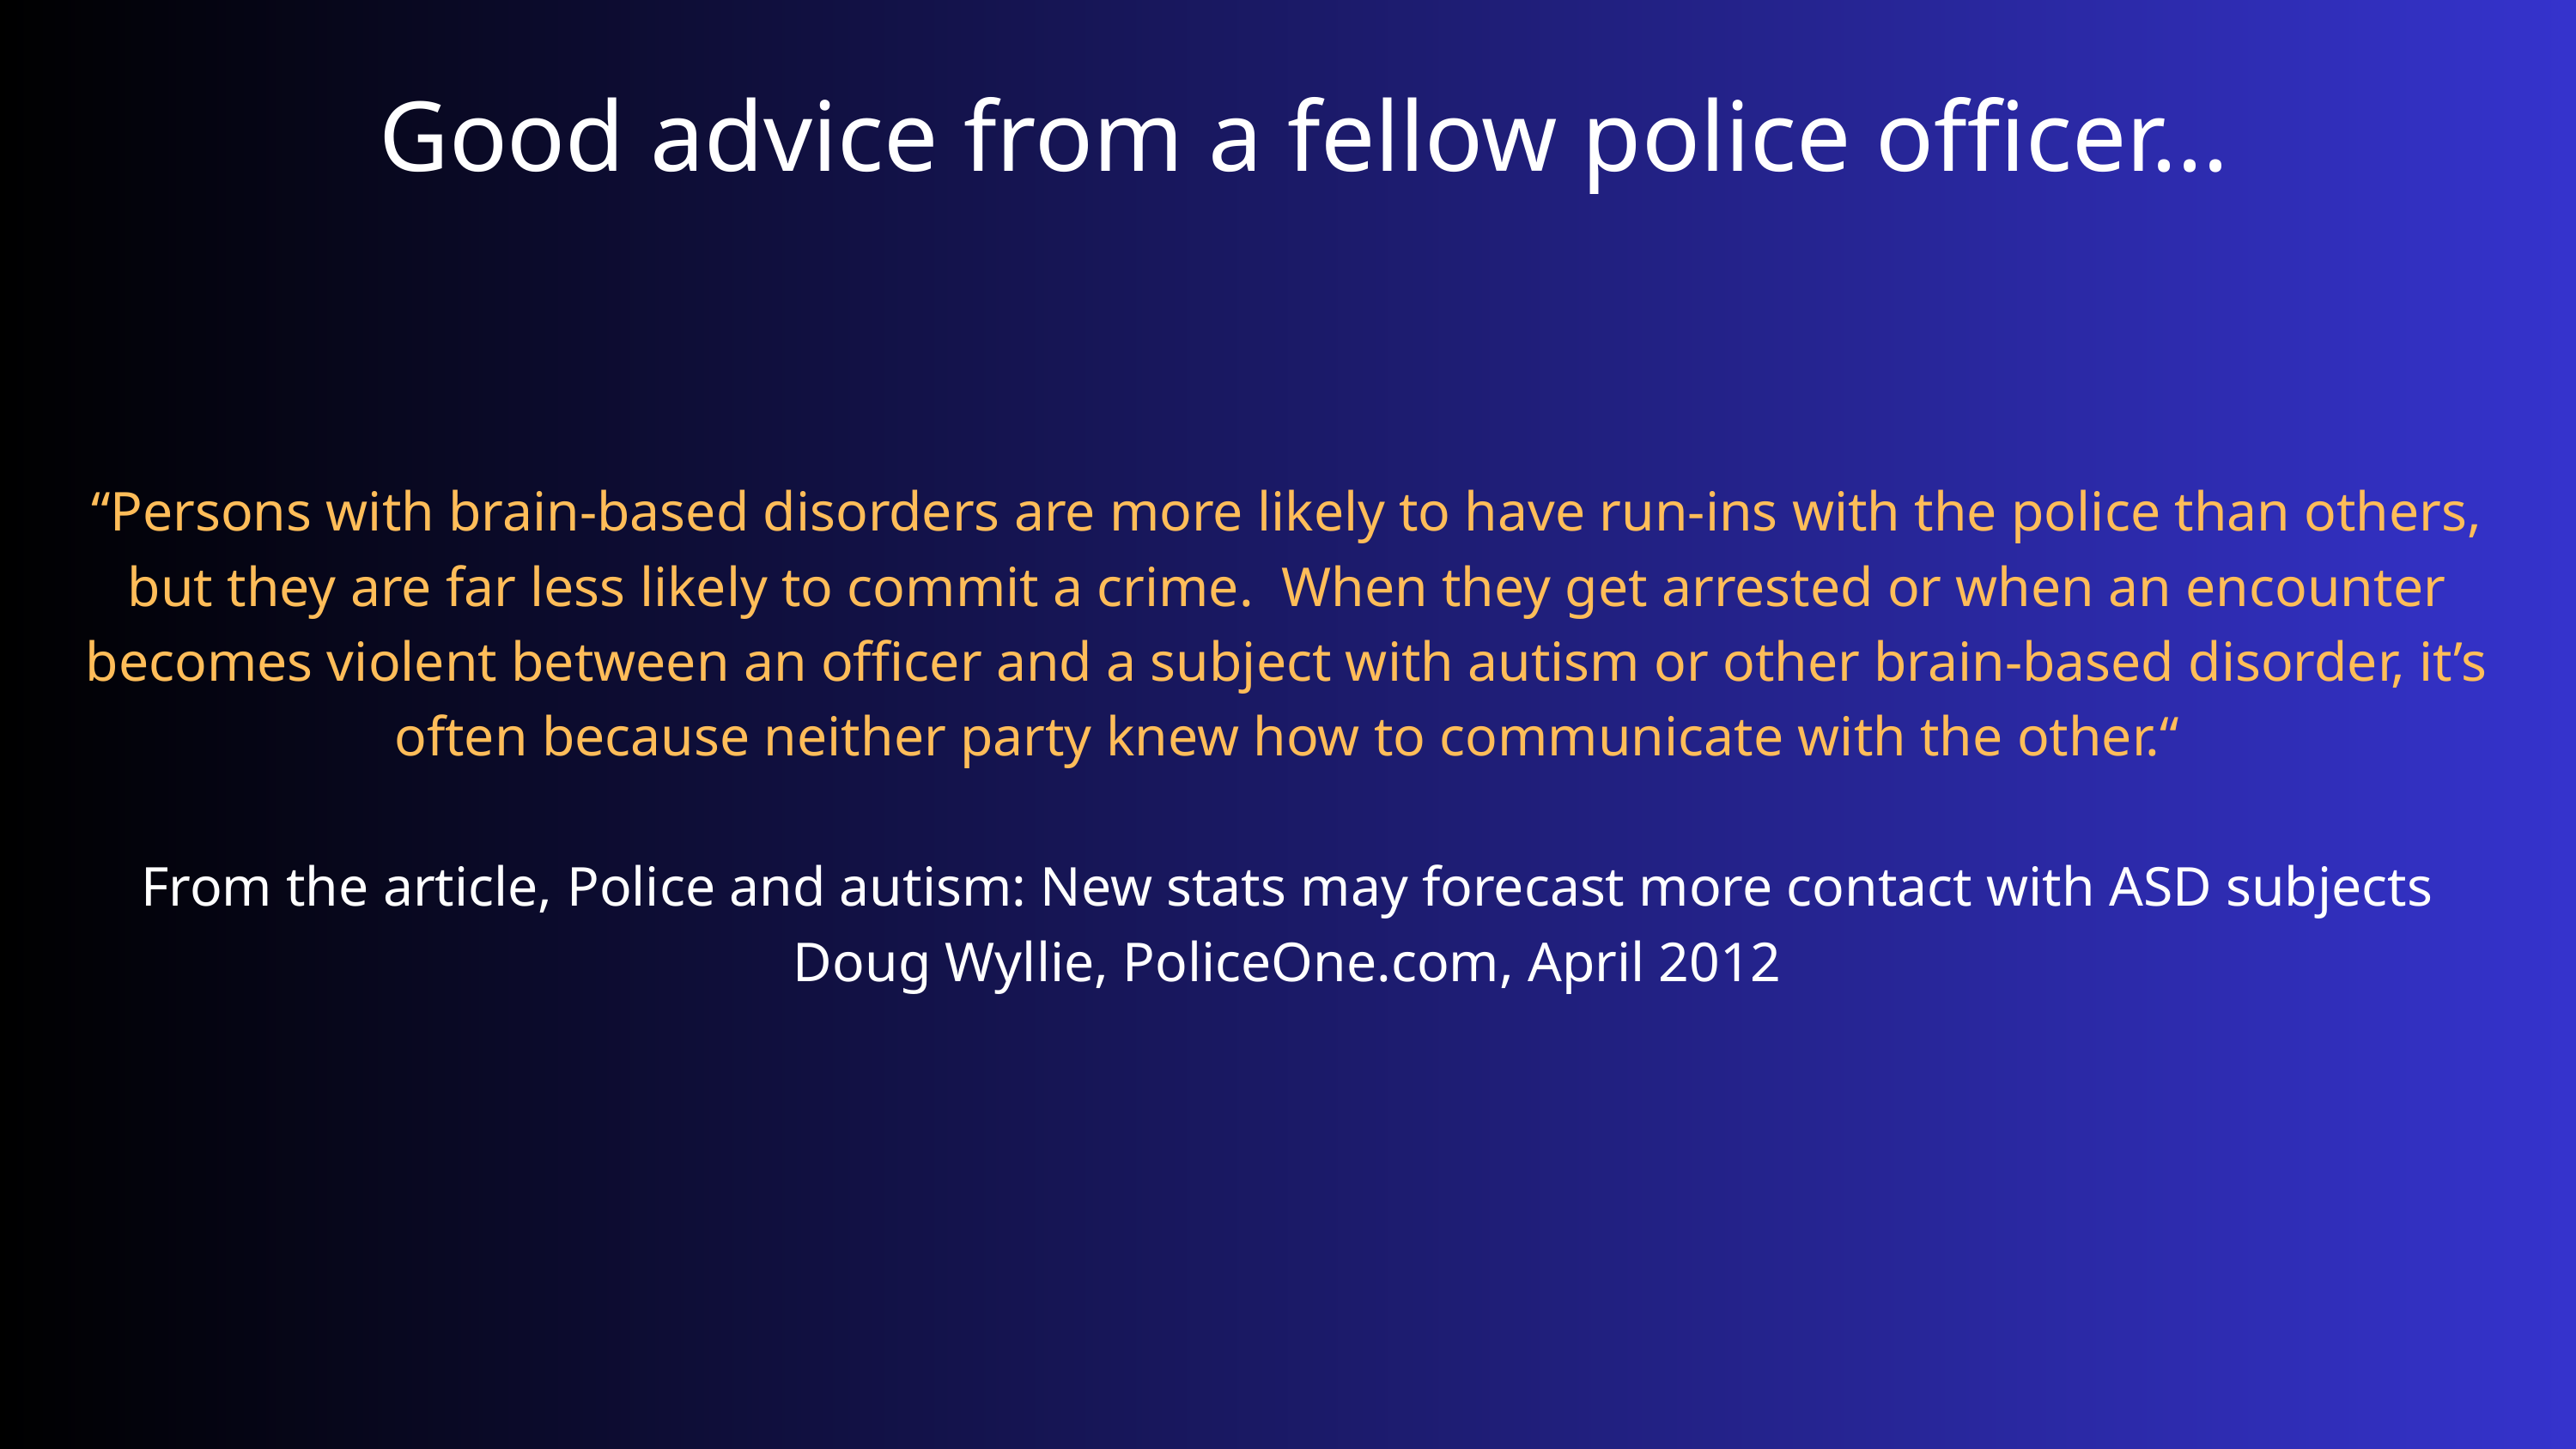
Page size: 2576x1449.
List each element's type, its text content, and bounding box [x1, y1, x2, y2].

text_box “Persons with brain-based disorders are more likely to have run-ins with the police than others, but they are far less likely to commit a crime. When they get arrested or when an encounter becomes violent between an officer and a subject with autism or other brain-based disorder, it’s often because neither party knew how to communicate with the other.“ From the article, Police and autism: New stats may forecast more contact with ASD subjects Doug Wyllie, PoliceOne.com, April 2012 [82, 466, 2494, 992]
text_box Good advice from a fellow police officer... [273, 55, 2336, 191]
